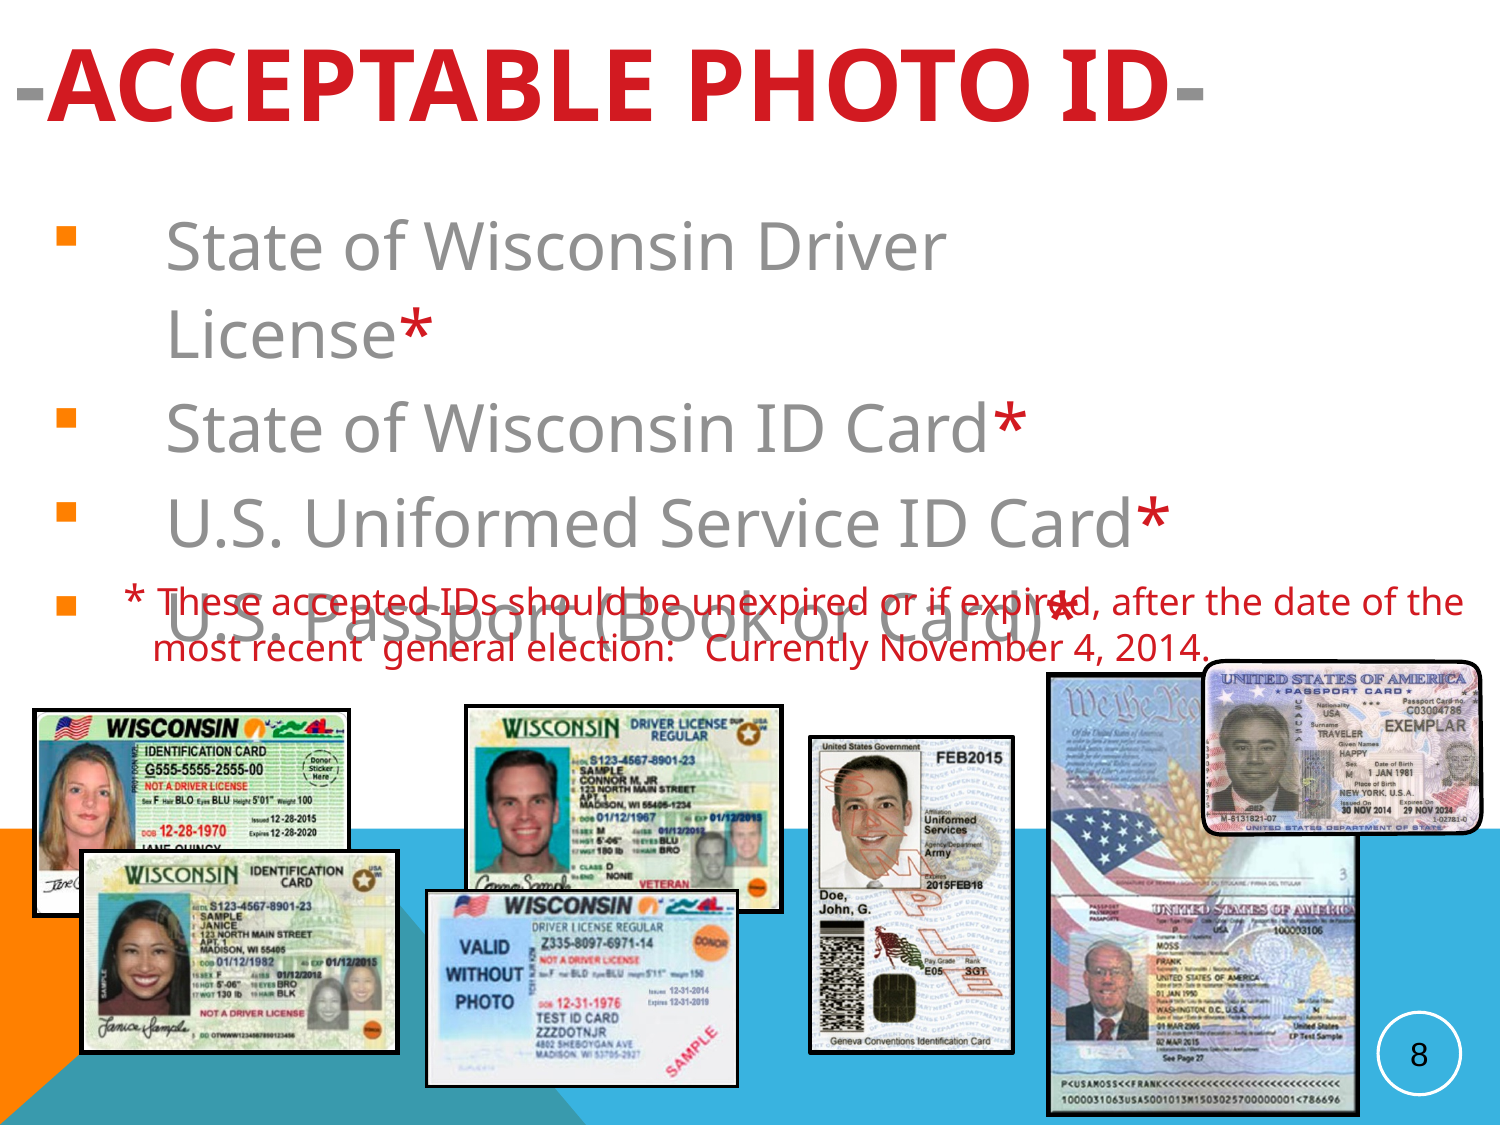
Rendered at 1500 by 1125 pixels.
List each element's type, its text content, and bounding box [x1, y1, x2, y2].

slide_number 8 [1376, 1010, 1463, 1097]
text_box [1201, 658, 1484, 836]
text_box -ACCEPTABLE PHOTO ID- [0, 13, 1234, 142]
picture [427, 707, 780, 1086]
text_box * These accepted IDs should be unexpired or if expired, after the date of the most recent general election: Currently November 4, 2014. [52, 566, 1500, 708]
list State of Wisconsin Driver License* State of Wisconsin ID Card* U.S. Uniformed Service ID Card* U.S. Passport (Book or Card)* [35, 188, 1189, 567]
text_box [808, 735, 1015, 1054]
picture [36, 711, 396, 1051]
picture [1050, 676, 1356, 1113]
